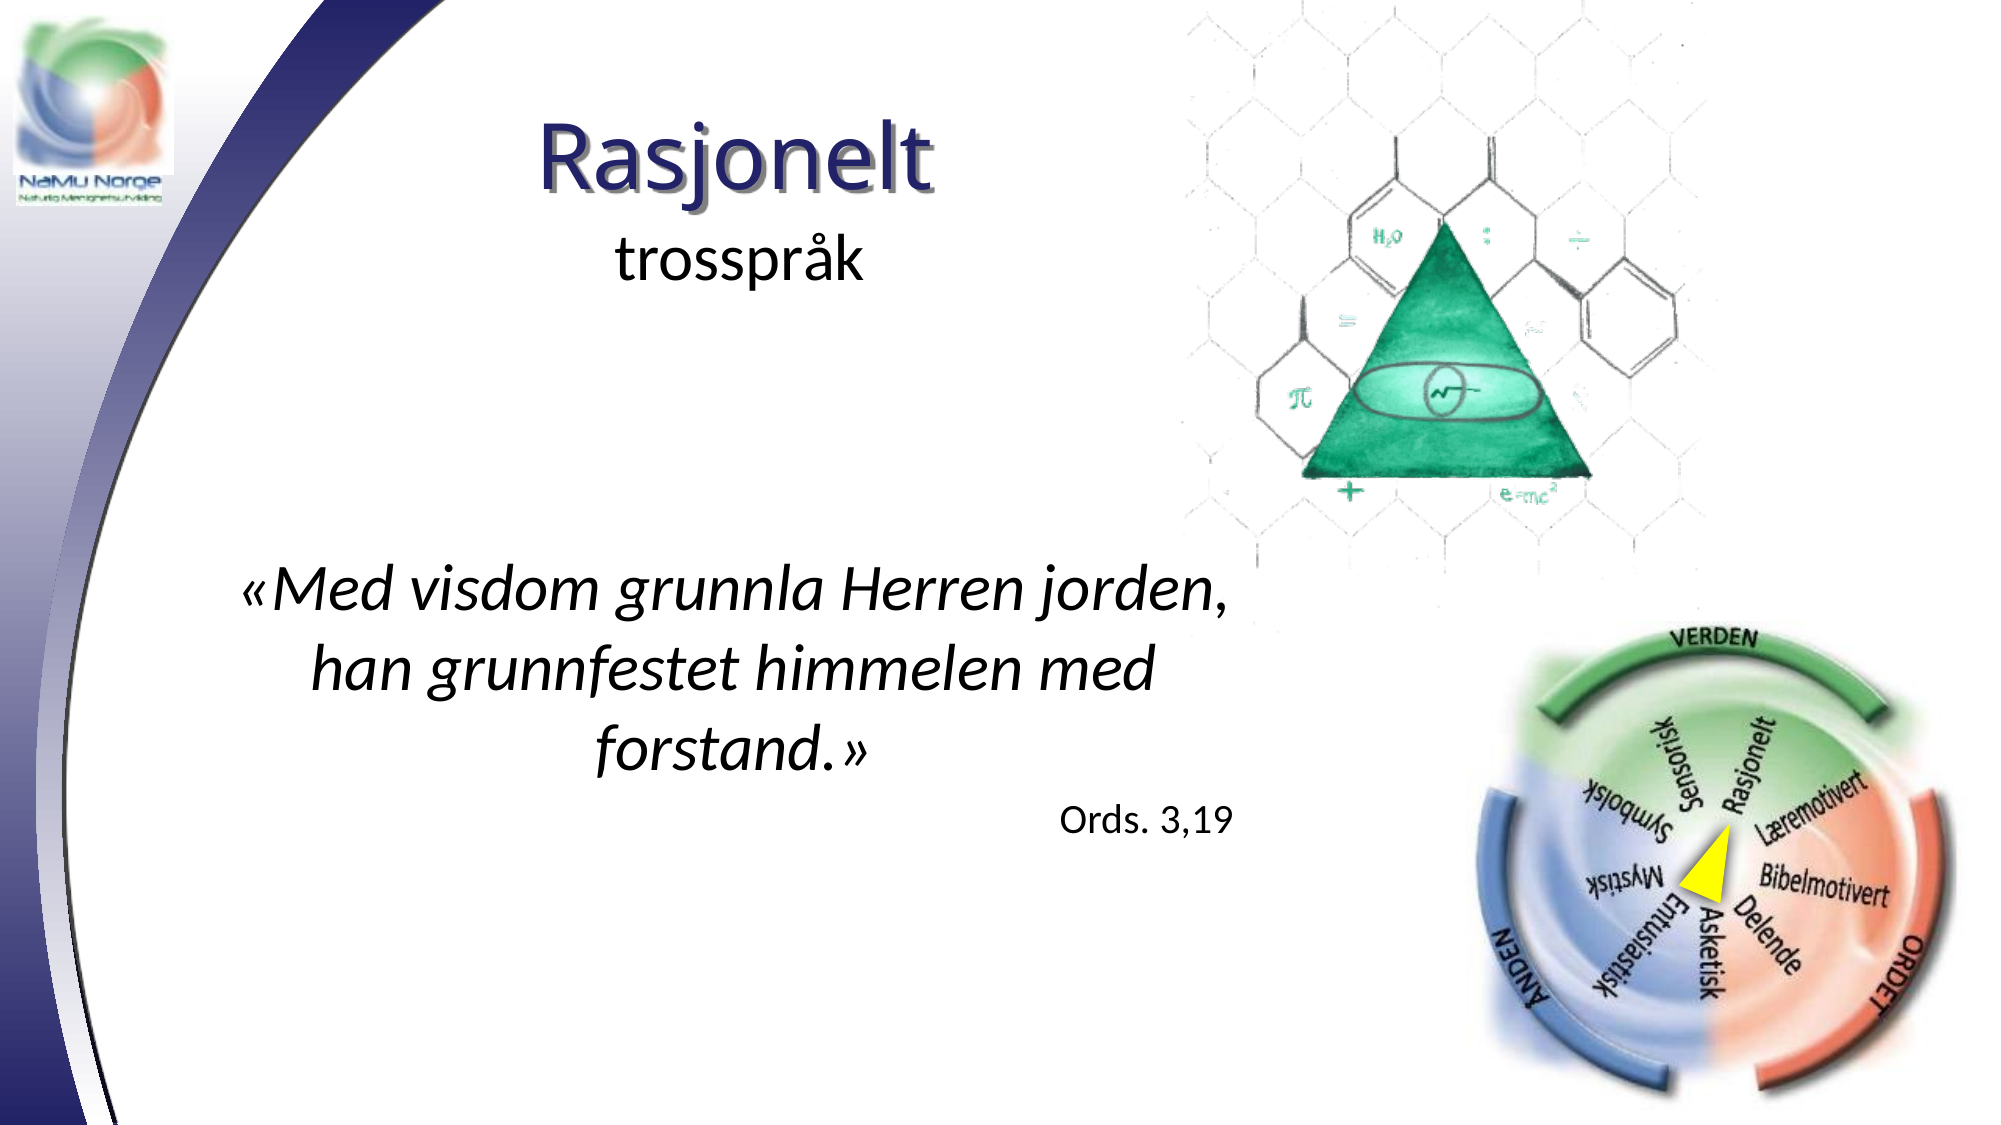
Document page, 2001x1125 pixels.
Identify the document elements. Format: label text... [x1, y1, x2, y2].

picture [13, 15, 174, 206]
text_box «Med visdom grunnla Herren jorden, han grunnfestet himmelen med forstand.» Ords. 3,19 [220, 349, 1249, 1039]
text_box trosspråk [599, 206, 881, 302]
picture [1173, 0, 1969, 1111]
title Rasjonelt [480, 86, 989, 221]
